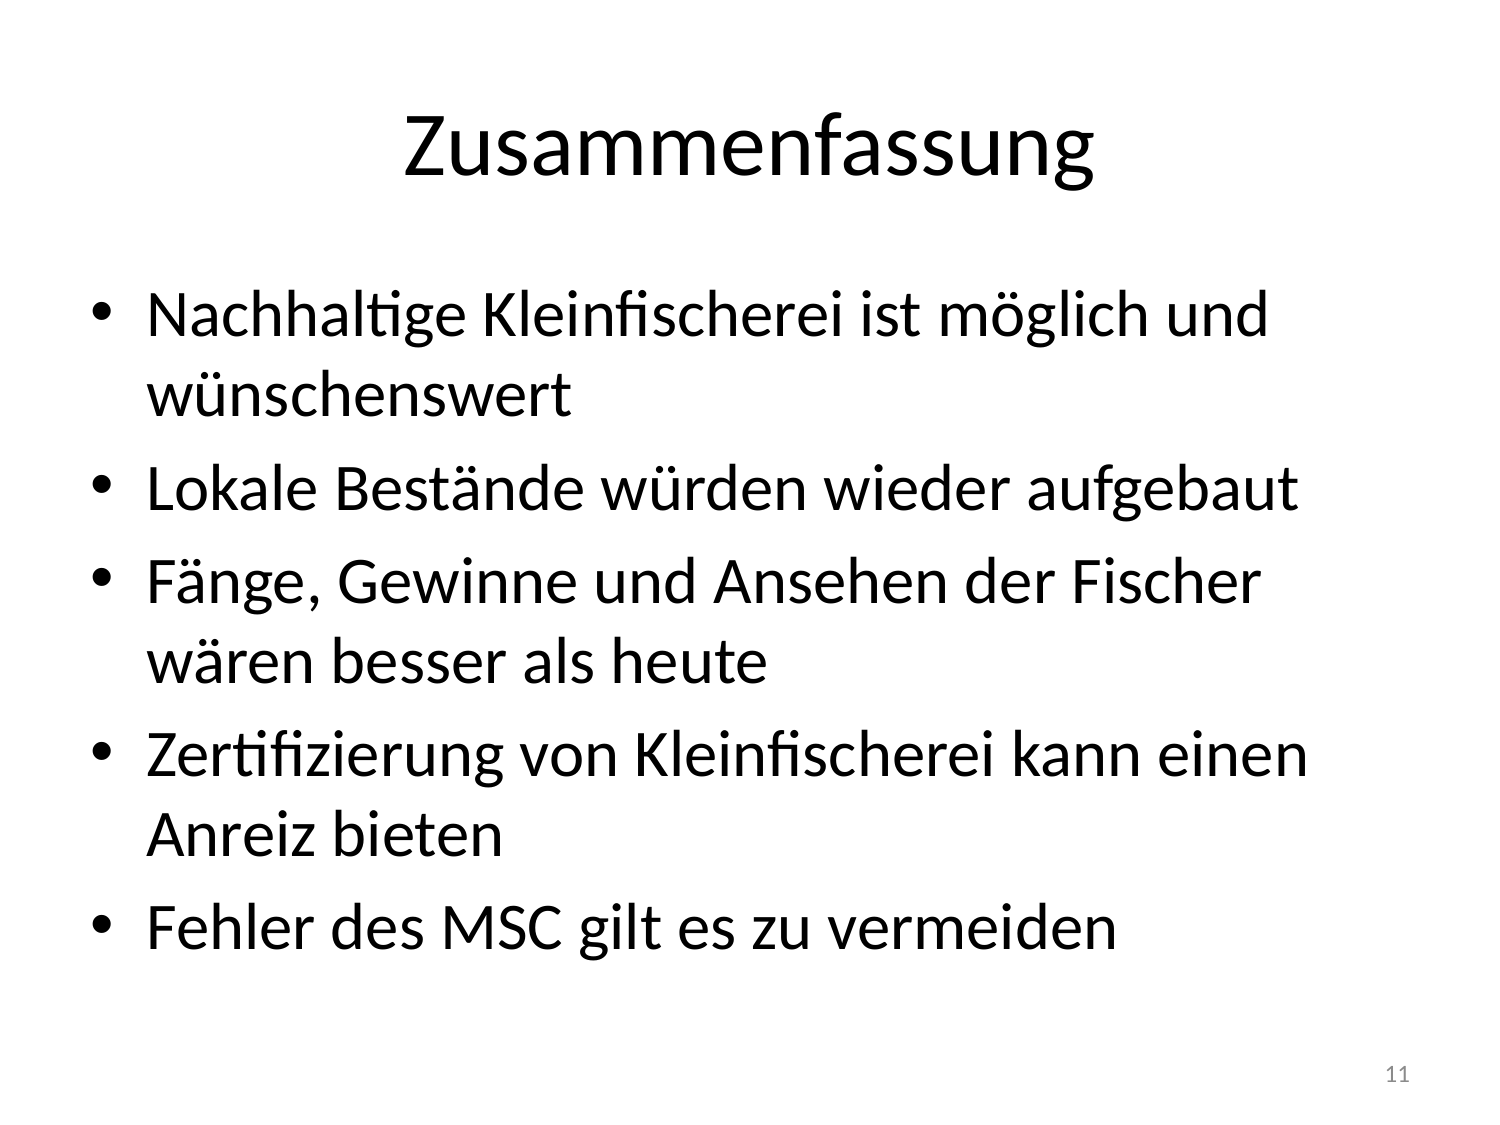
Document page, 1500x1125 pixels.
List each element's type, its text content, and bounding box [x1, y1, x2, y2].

slide_number 11 [1074, 1042, 1425, 1103]
list Nachhaltige Kleinfischerei ist möglich und wünschenswert Lokale Bestände würden wieder aufgebaut Fänge, Gewinne und Ansehen der Fischer wären besser als heute Zertifizierung von Kleinfischerei kann einen Anreiz bieten Fehler des MSC gilt es zu vermeiden [75, 262, 1425, 1005]
title Zusammenfassung [75, 45, 1425, 233]
